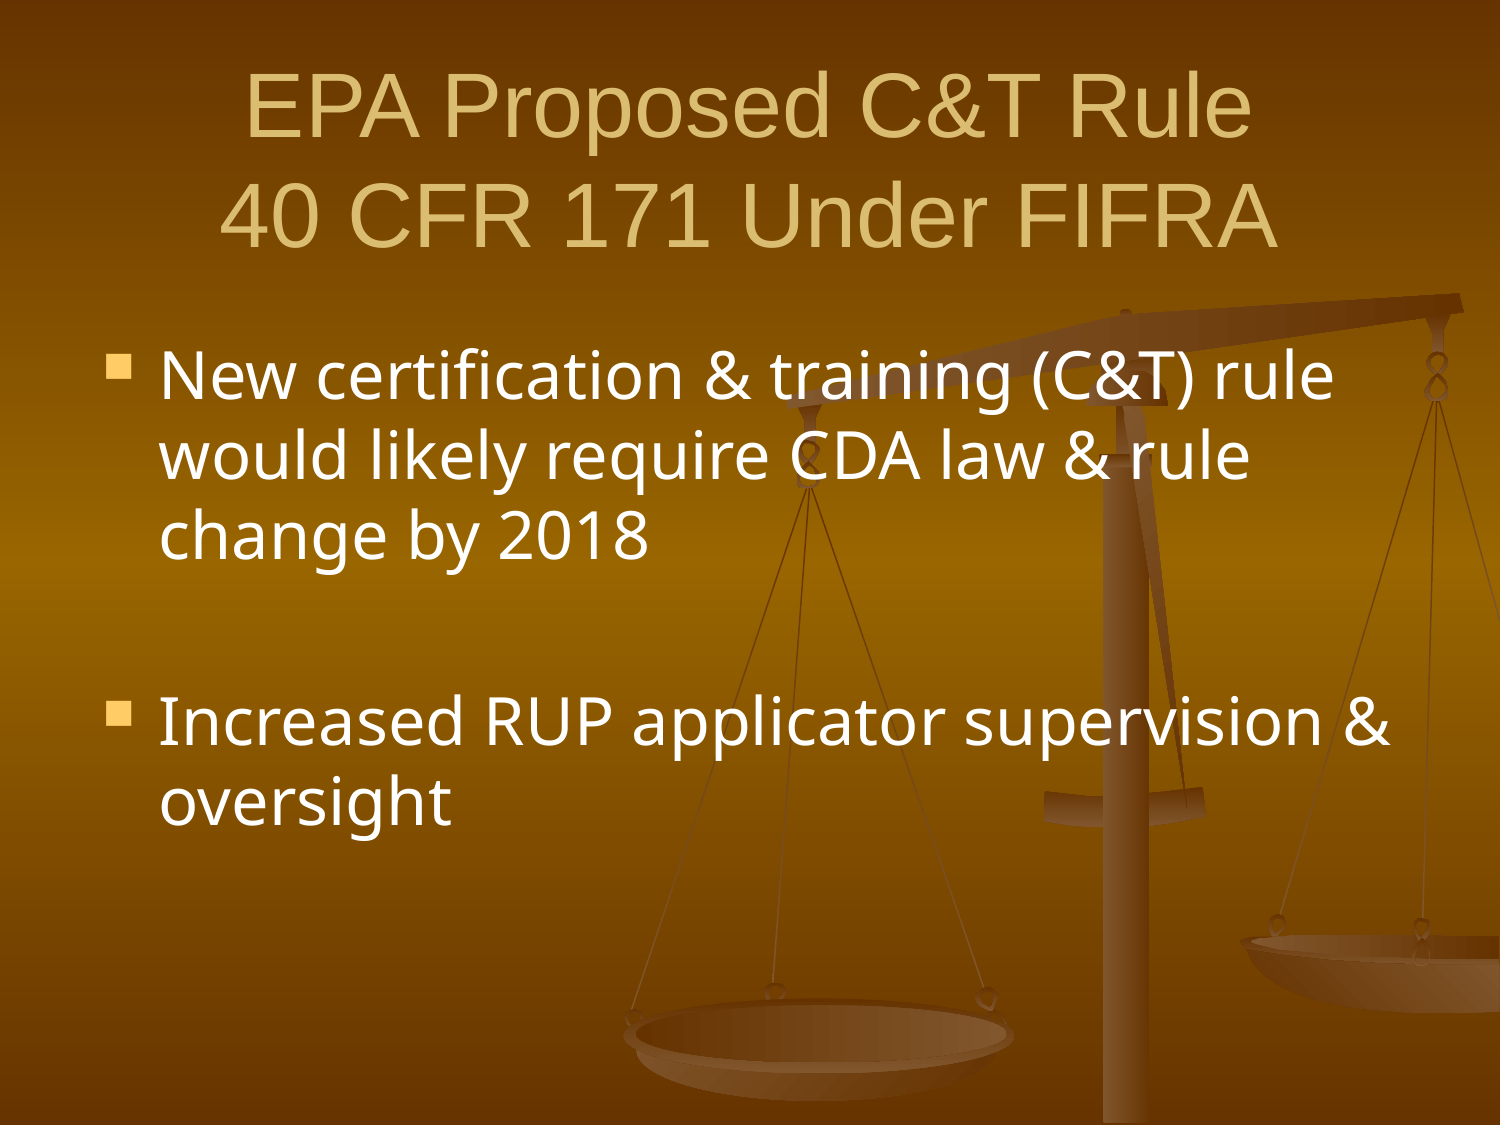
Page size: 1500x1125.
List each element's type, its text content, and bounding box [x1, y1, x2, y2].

title EPA Proposed C&T Rule 40 CFR 171 Under FIFRA [75, 62, 1425, 250]
list New certification & training (C&T) rule would likely require CDA law & rule change by 2018 Increased RUP applicator supervision & oversight [87, 324, 1438, 925]
